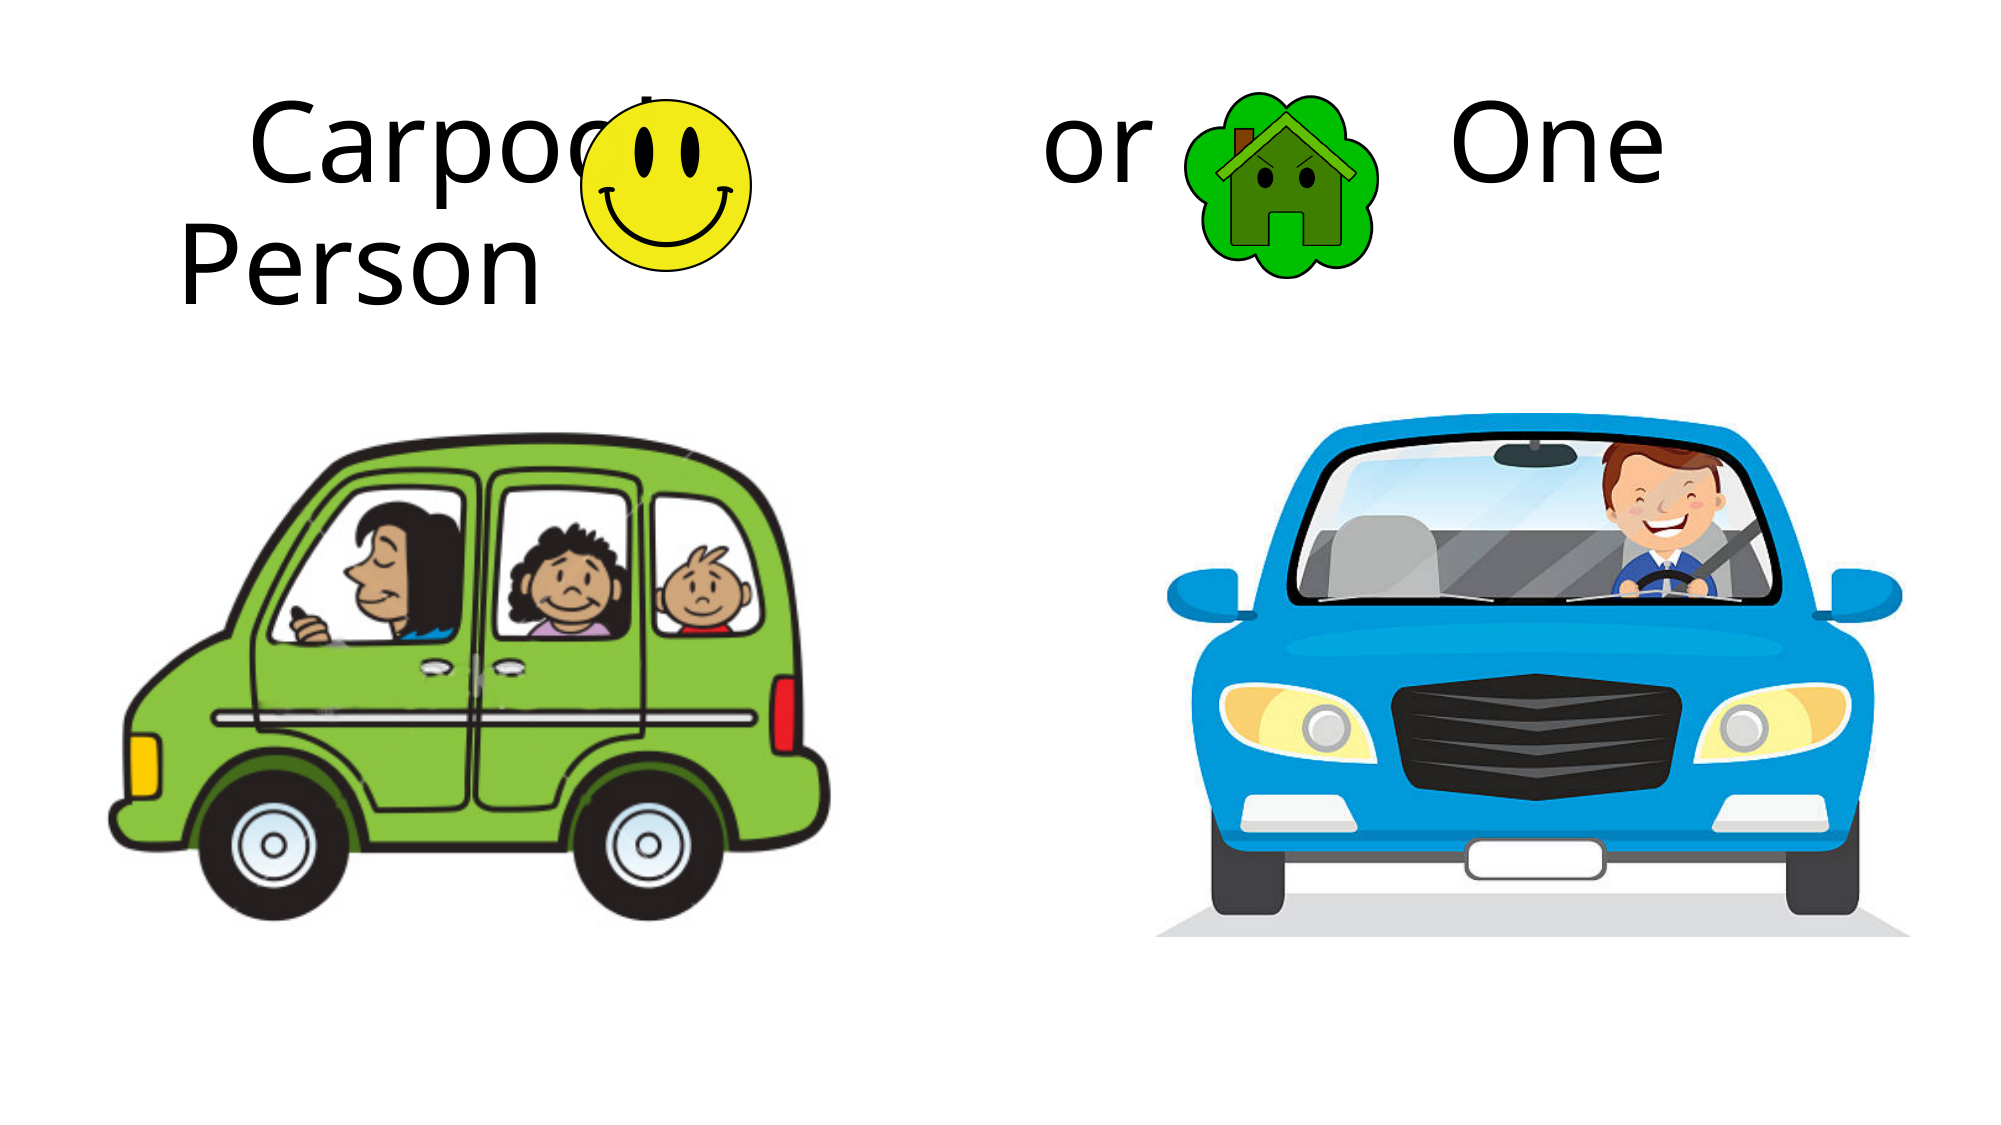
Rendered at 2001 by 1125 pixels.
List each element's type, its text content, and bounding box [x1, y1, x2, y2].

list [1155, 413, 1911, 937]
picture [89, 417, 845, 937]
title Carpool or One Person [160, 74, 1897, 339]
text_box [1184, 92, 1379, 279]
picture [580, 99, 752, 272]
